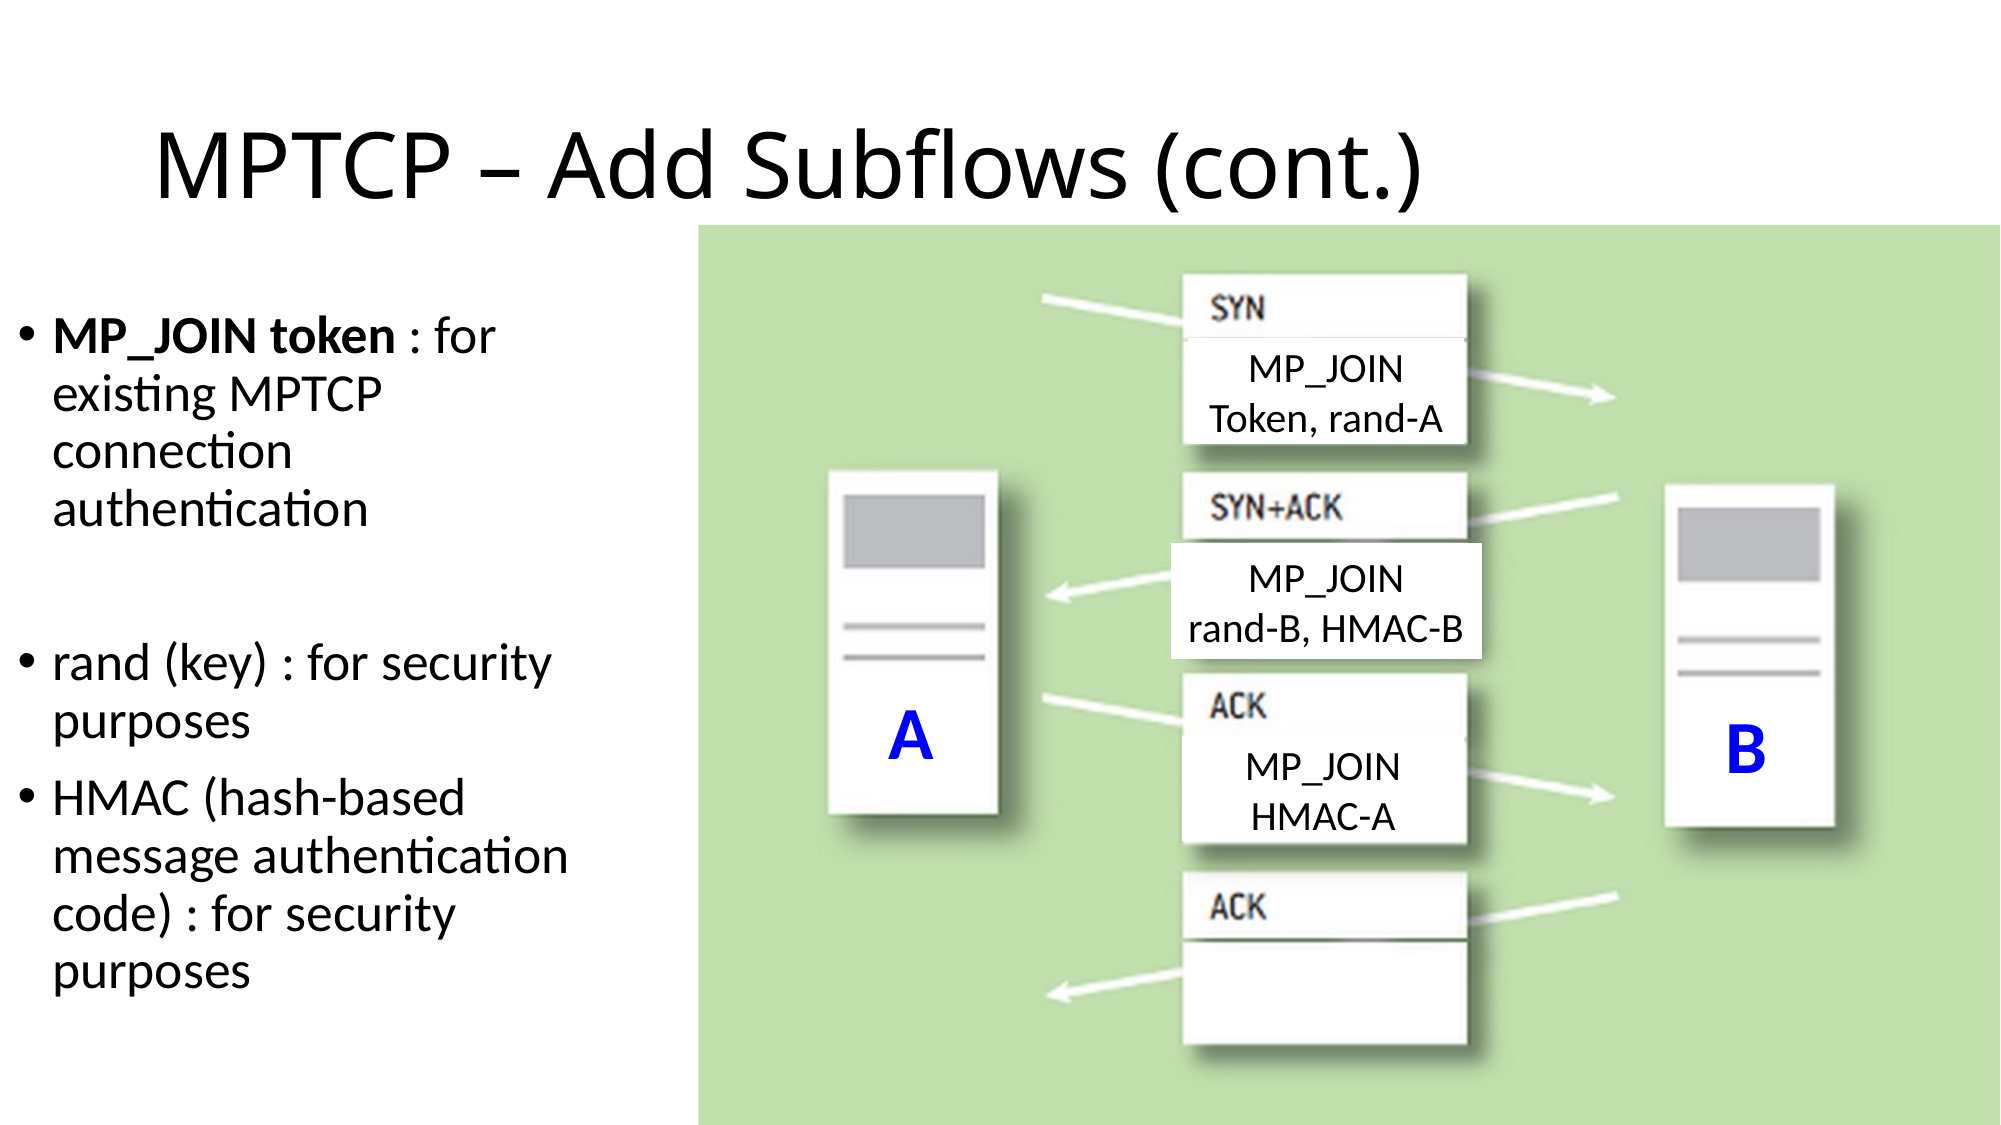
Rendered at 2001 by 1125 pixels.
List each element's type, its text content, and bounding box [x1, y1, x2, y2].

picture [698, 225, 2000, 1125]
title MPTCP – Add Subflows (cont.) [137, 59, 1863, 278]
list MP_JOIN token : for existing MPTCP connection authentication rand (key) : for security purposes HMAC (hash-based message authentication code) : for security purposes [2, 299, 617, 1014]
